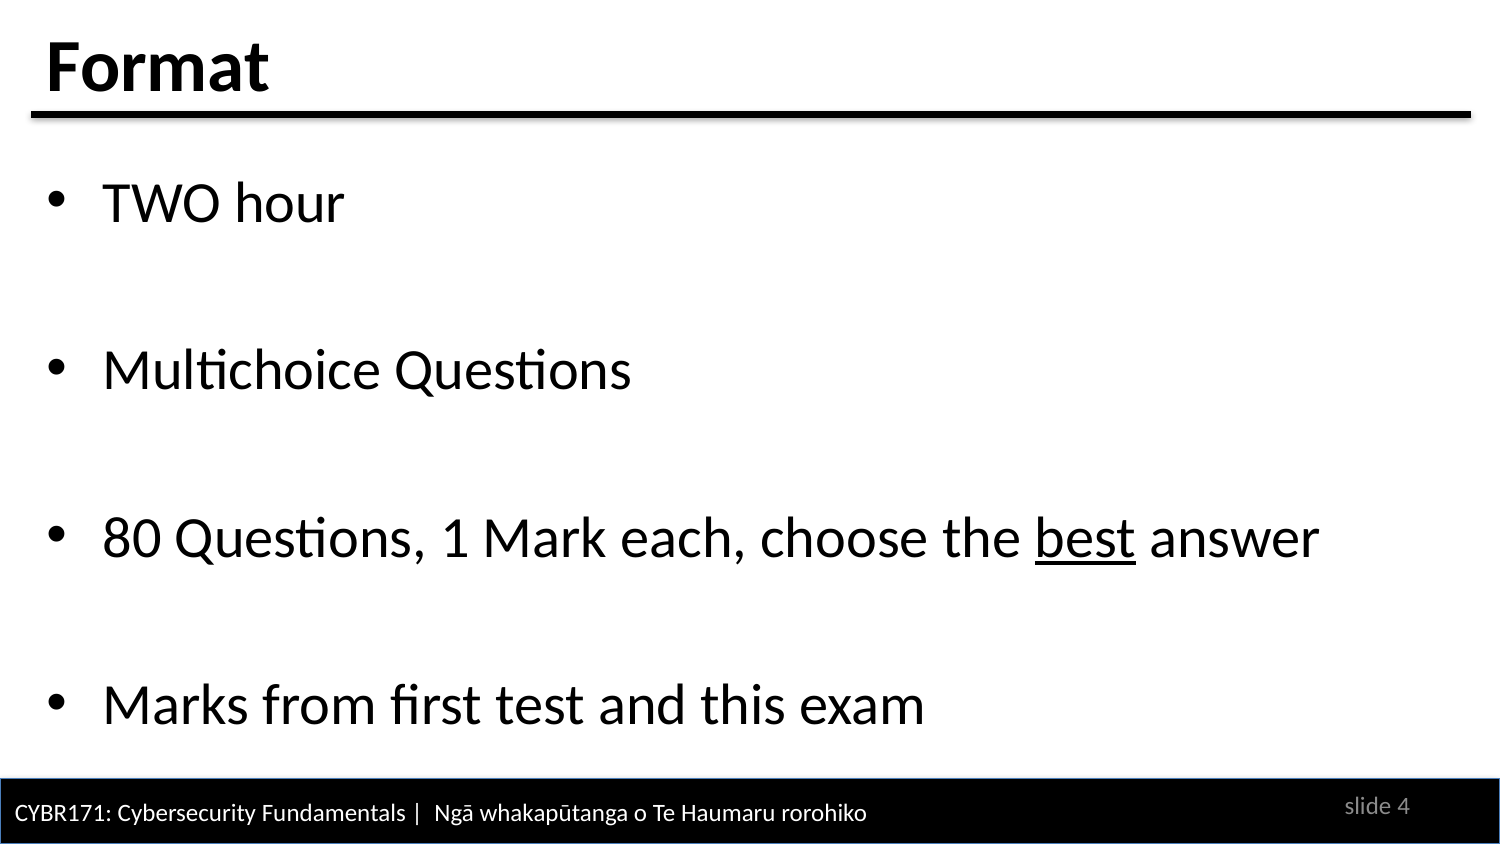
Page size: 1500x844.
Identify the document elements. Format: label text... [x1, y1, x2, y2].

slide_number slide 3 [1074, 782, 1425, 827]
title Format [31, 16, 1472, 106]
list TWO hour Multichoice Questions 80 Questions, 1 Mark each, choose the best answer Marks from first test and this exam [31, 142, 1472, 760]
